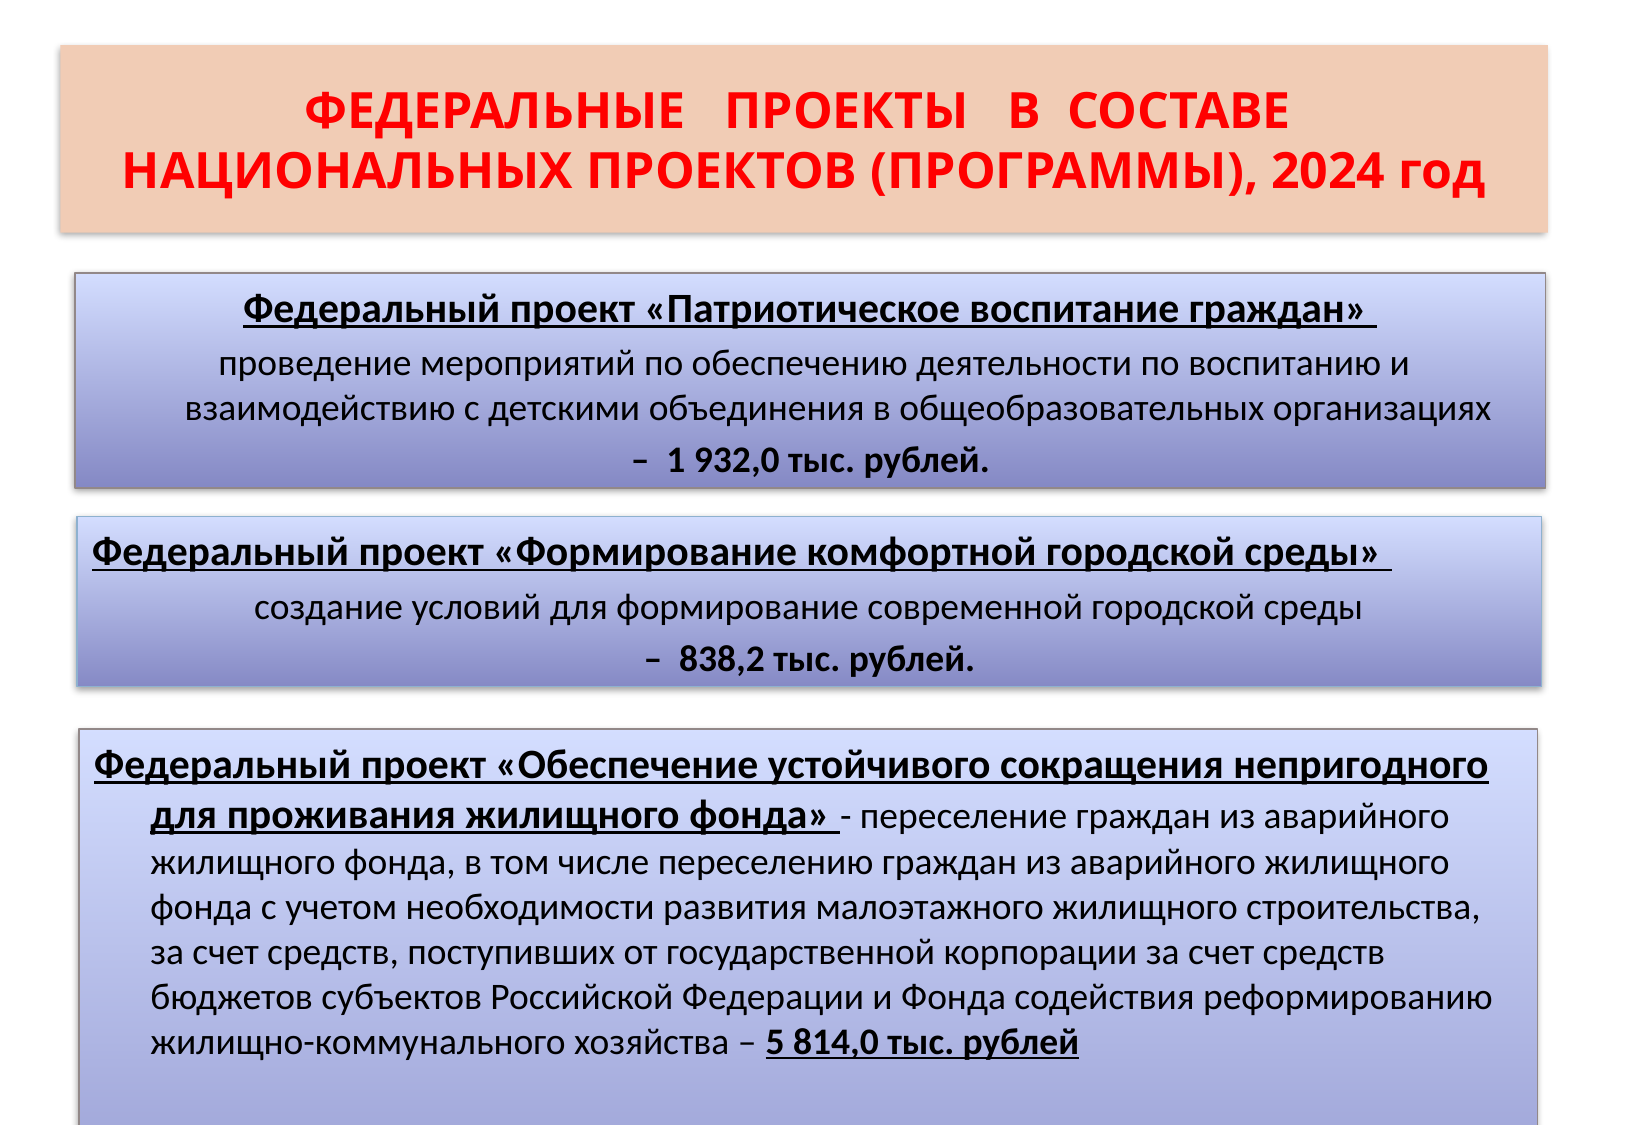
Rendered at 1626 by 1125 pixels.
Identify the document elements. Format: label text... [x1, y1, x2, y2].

list Федеральный проект «Обеспечение устойчивого сокращения непригодного для проживания жилищного фонда» - переселение граждан из аварийного жилищного фонда, в том числе переселению граждан из аварийного жилищного фонда с учетом необходимости развития малоэтажного жилищного строительства, за счет средств, поступивших от государственной корпорации за счет средств бюджетов субъектов Российской Федерации и Фонда содействия реформированию жилищно-коммунального хозяйства – 5 814,0 тыс. рублей [78, 728, 1538, 1125]
text_box Федеральный проект «Патриотическое воспитание граждан» проведение мероприятий по обеспечению деятельности по воспитанию и взаимодействию с детскими объединения в общеобразовательных организациях – 1 932,0 тыс. рублей. [74, 272, 1546, 489]
text_box Федеральный проект «Формирование комфортной городской среды» создание условий для формирование современной городской среды – 838,2 тыс. рублей. [76, 516, 1542, 687]
title ФЕДЕРАЛЬНЫЕ ПРОЕКТЫ В СОСТАВЕ НАЦИОНАЛЬНЫХ ПРОЕКТОВ (ПРОГРАММЫ), 2024 год [60, 45, 1548, 233]
